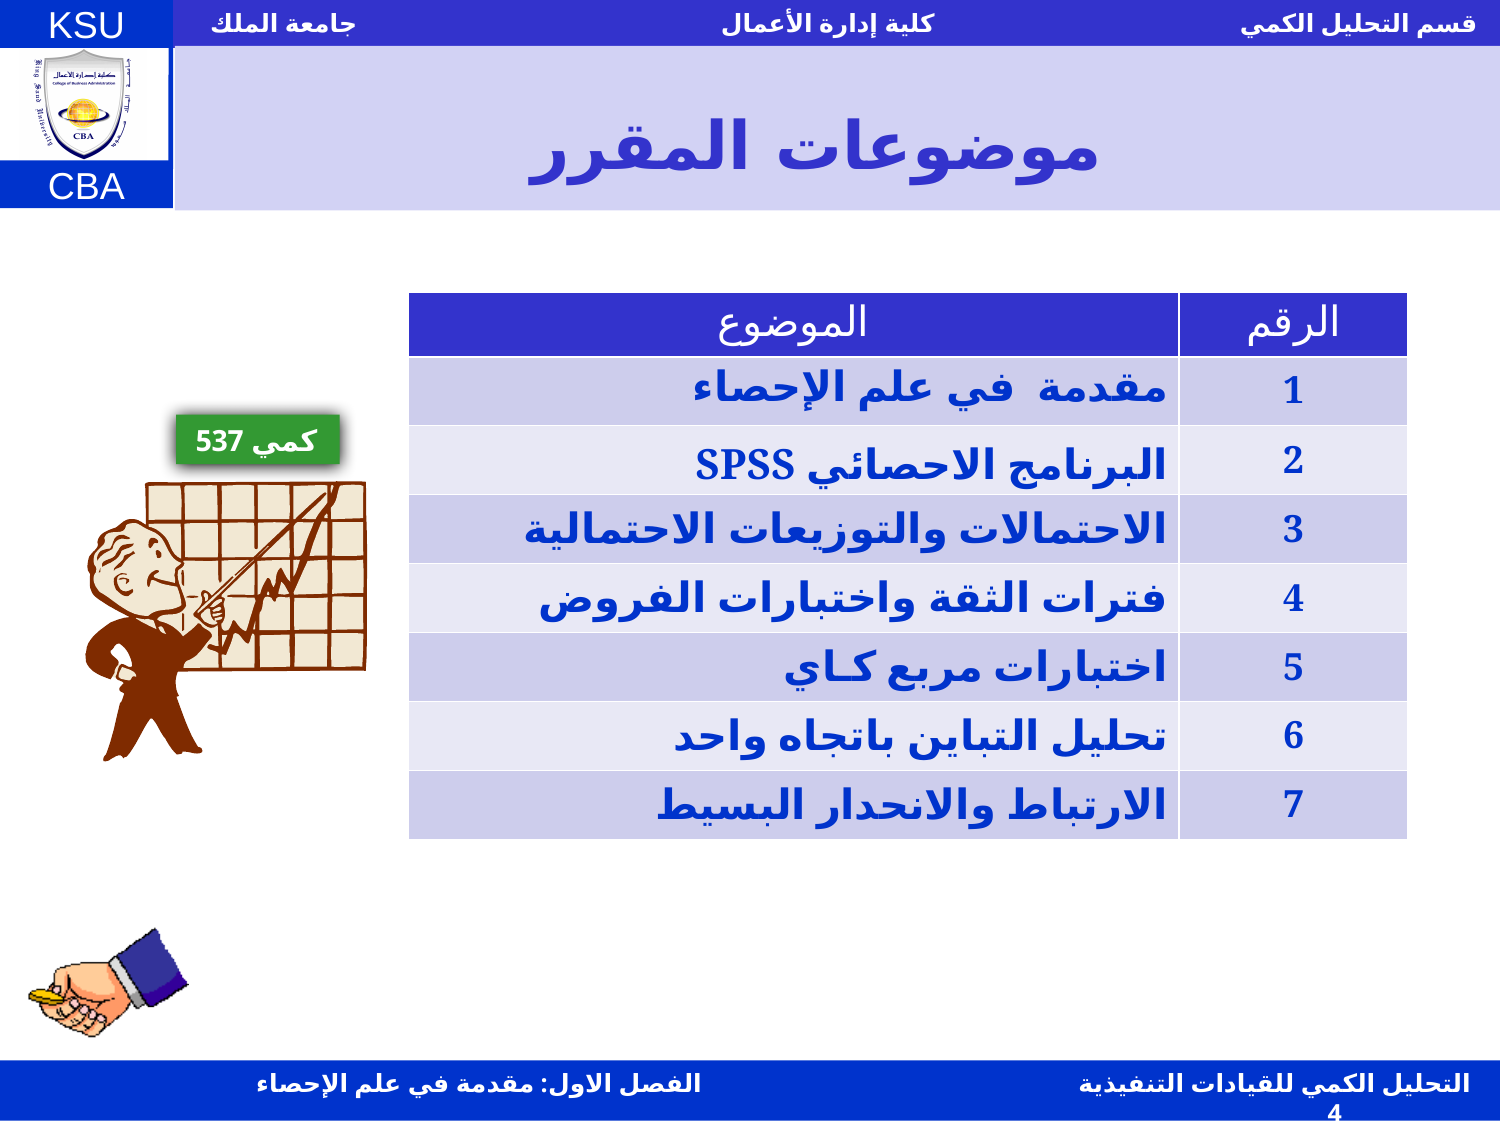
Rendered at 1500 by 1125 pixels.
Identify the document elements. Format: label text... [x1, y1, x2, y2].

table_cell 1 [1180, 358, 1407, 425]
table_cell 5 [1180, 633, 1407, 701]
table_header الرقم [1180, 293, 1407, 356]
table_cell 6 [1180, 702, 1407, 770]
table_cell مقدمة في علم الإحصاء [409, 358, 1178, 425]
text_box [174, 45, 1500, 211]
table_cell 2 [1180, 426, 1407, 494]
picture [19, 857, 189, 1040]
table_cell 7 [1180, 771, 1407, 839]
table_cell فترات الثقة واختبارات الفروض [409, 564, 1178, 632]
table_header الموضوع [409, 293, 1178, 356]
picture [0, 39, 166, 181]
text_box قسم التحليل الكمي كلية إدارة الأعمال جامعة الملك سعود [173, 0, 1500, 48]
table_cell الارتباط والانحدار البسيط [409, 771, 1178, 839]
text_box موضوعات المقرر [516, 95, 1117, 190]
text_box KSU [0, 0, 173, 48]
footer التحليل الكمي للقيادات التنفيذية الفصل الاول: مقدمة في علم الإحصاء 4 [0, 1060, 1500, 1122]
text_box كمي 537 [175, 414, 340, 465]
table_cell 3 [1180, 495, 1407, 563]
table_cell 4 [1180, 564, 1407, 632]
table_cell الاحتمالات والتوزيعات الاحتمالية [409, 495, 1178, 563]
table_cell تحليل التباين باتجاه واحد [409, 702, 1178, 770]
table_cell البرنامج الاحصائي SPSS [409, 426, 1178, 494]
picture [85, 480, 368, 763]
table_cell اختبارات مربع كـاي [409, 633, 1178, 701]
text_box CBA [0, 160, 173, 209]
